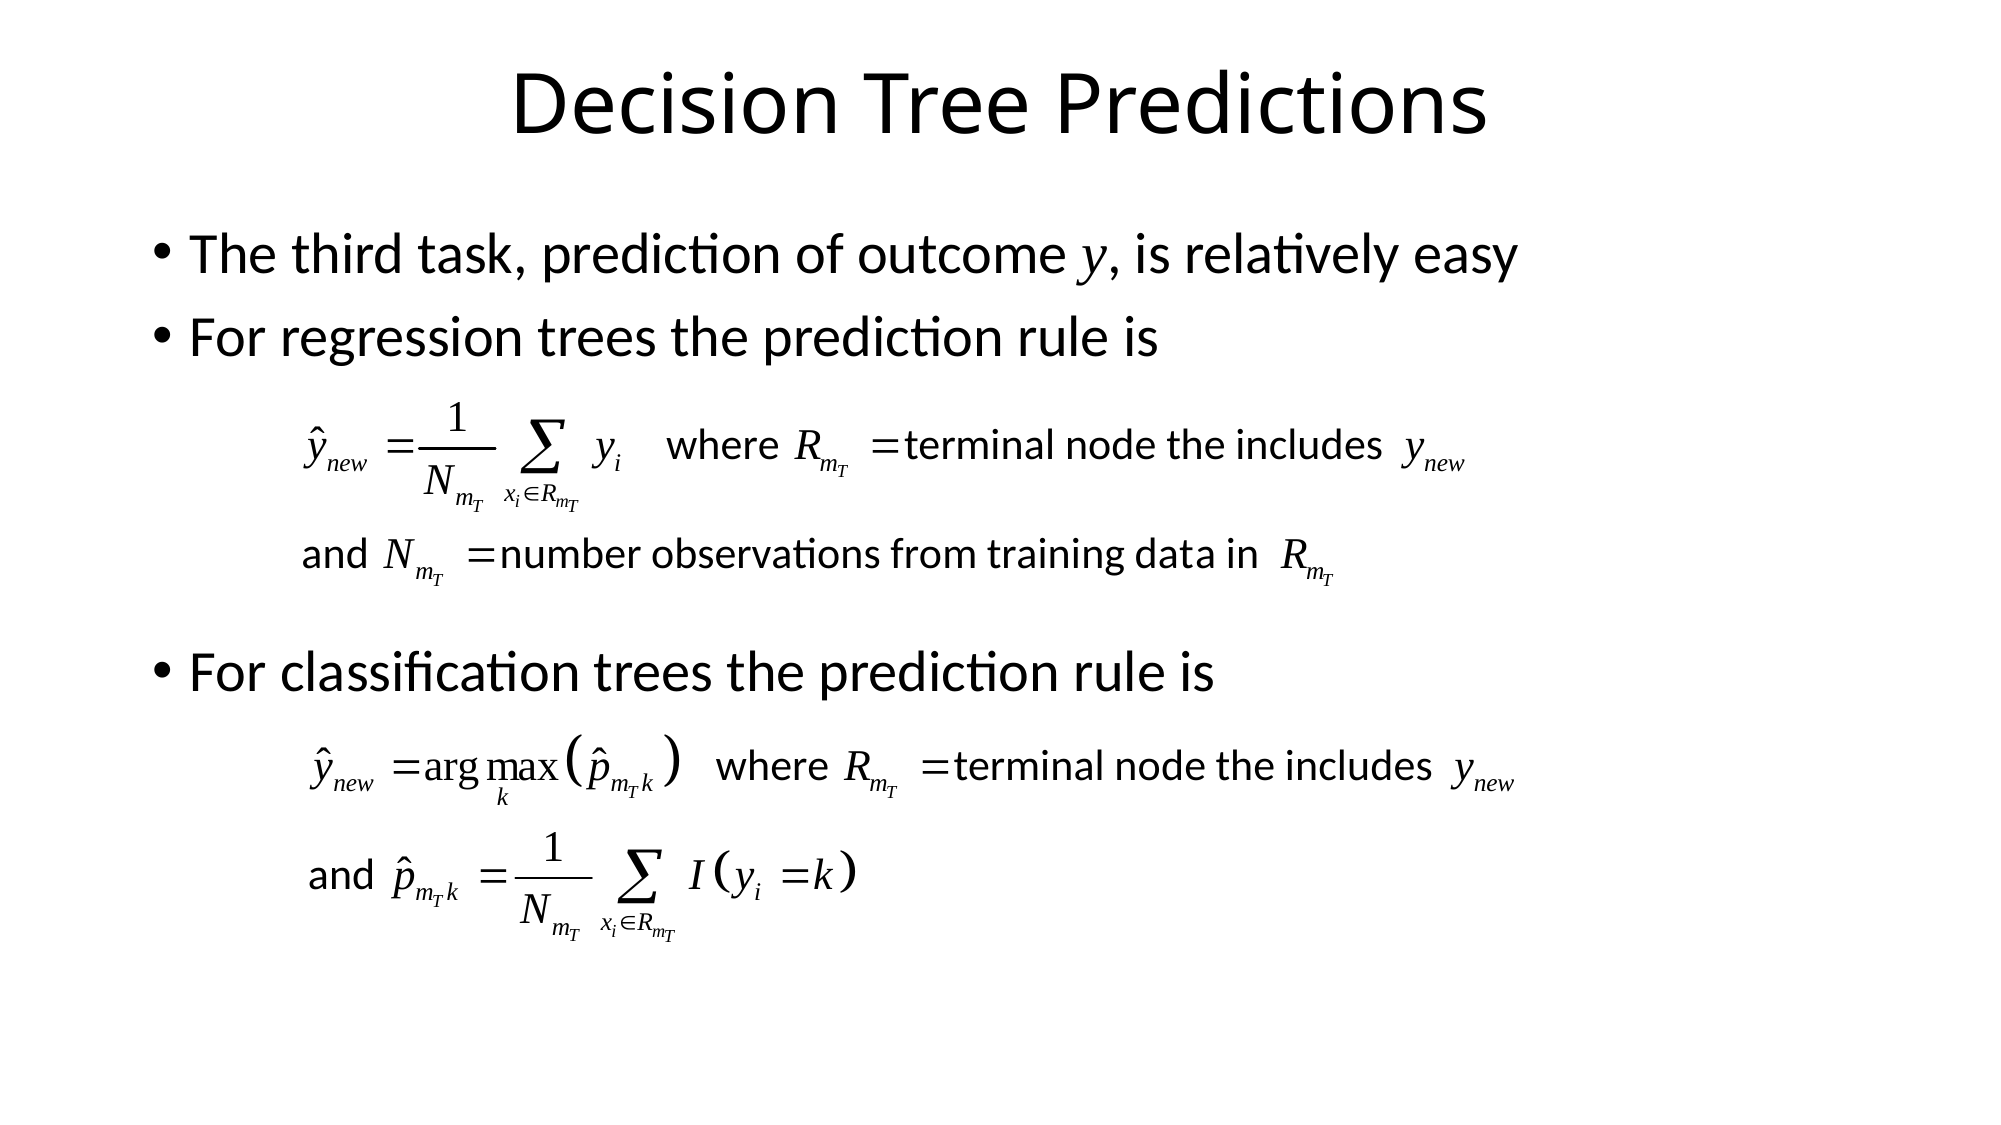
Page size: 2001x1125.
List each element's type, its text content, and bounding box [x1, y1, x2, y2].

title Decision Tree Predictions [137, 0, 1863, 215]
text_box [294, 388, 1475, 596]
list The third task, prediction of outcome y, is relatively easy For regression trees the prediction rule is For classification trees the prediction rule is [137, 215, 1863, 1014]
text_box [301, 727, 1526, 952]
